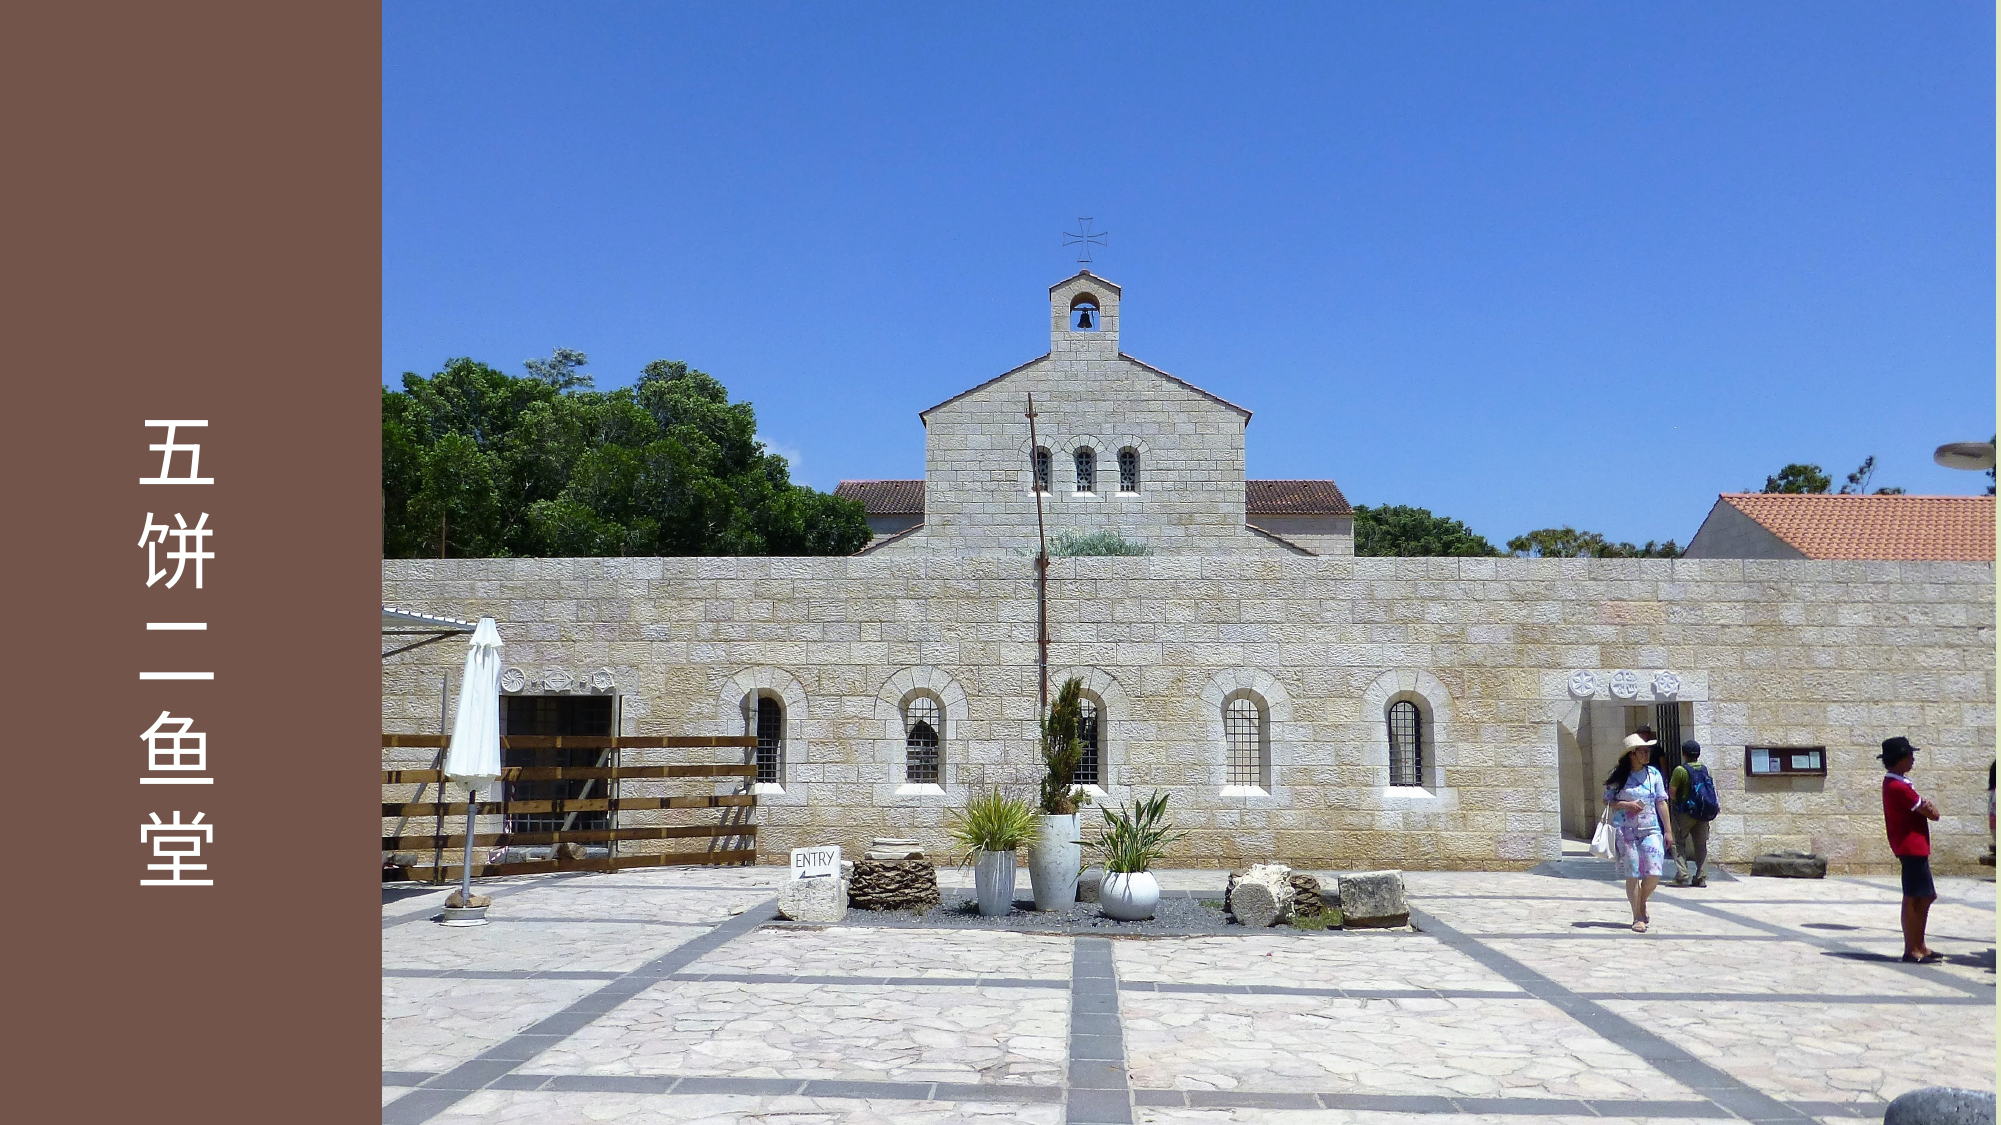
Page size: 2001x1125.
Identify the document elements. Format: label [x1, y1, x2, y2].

picture [381, 0, 1996, 1125]
text_box [1996, 0, 2000, 1125]
text_box [4, 0, 378, 1125]
